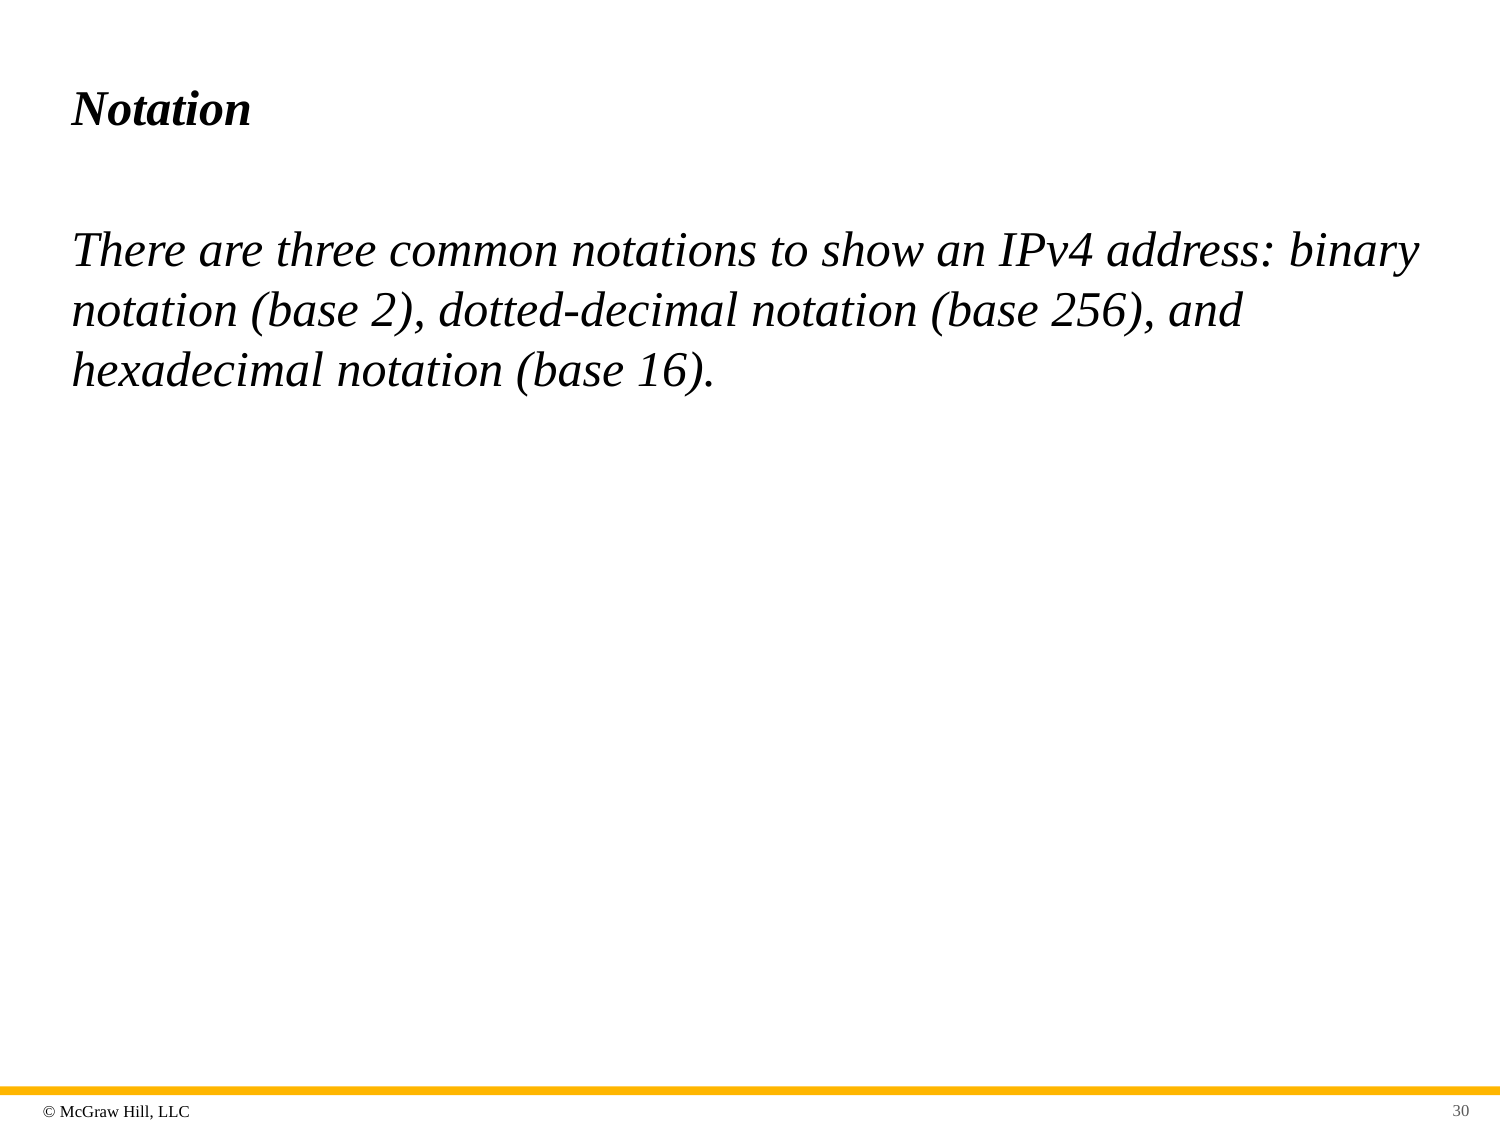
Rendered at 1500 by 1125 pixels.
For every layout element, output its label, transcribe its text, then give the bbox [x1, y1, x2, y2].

list There are three common notations to show an IPv4 address: binary notation (base 2), dotted-decimal notation (base 256), and hexadecimal notation (base 16). [56, 209, 1444, 872]
title Notation [56, 50, 1444, 162]
slide_number 30 [1418, 1096, 1477, 1123]
